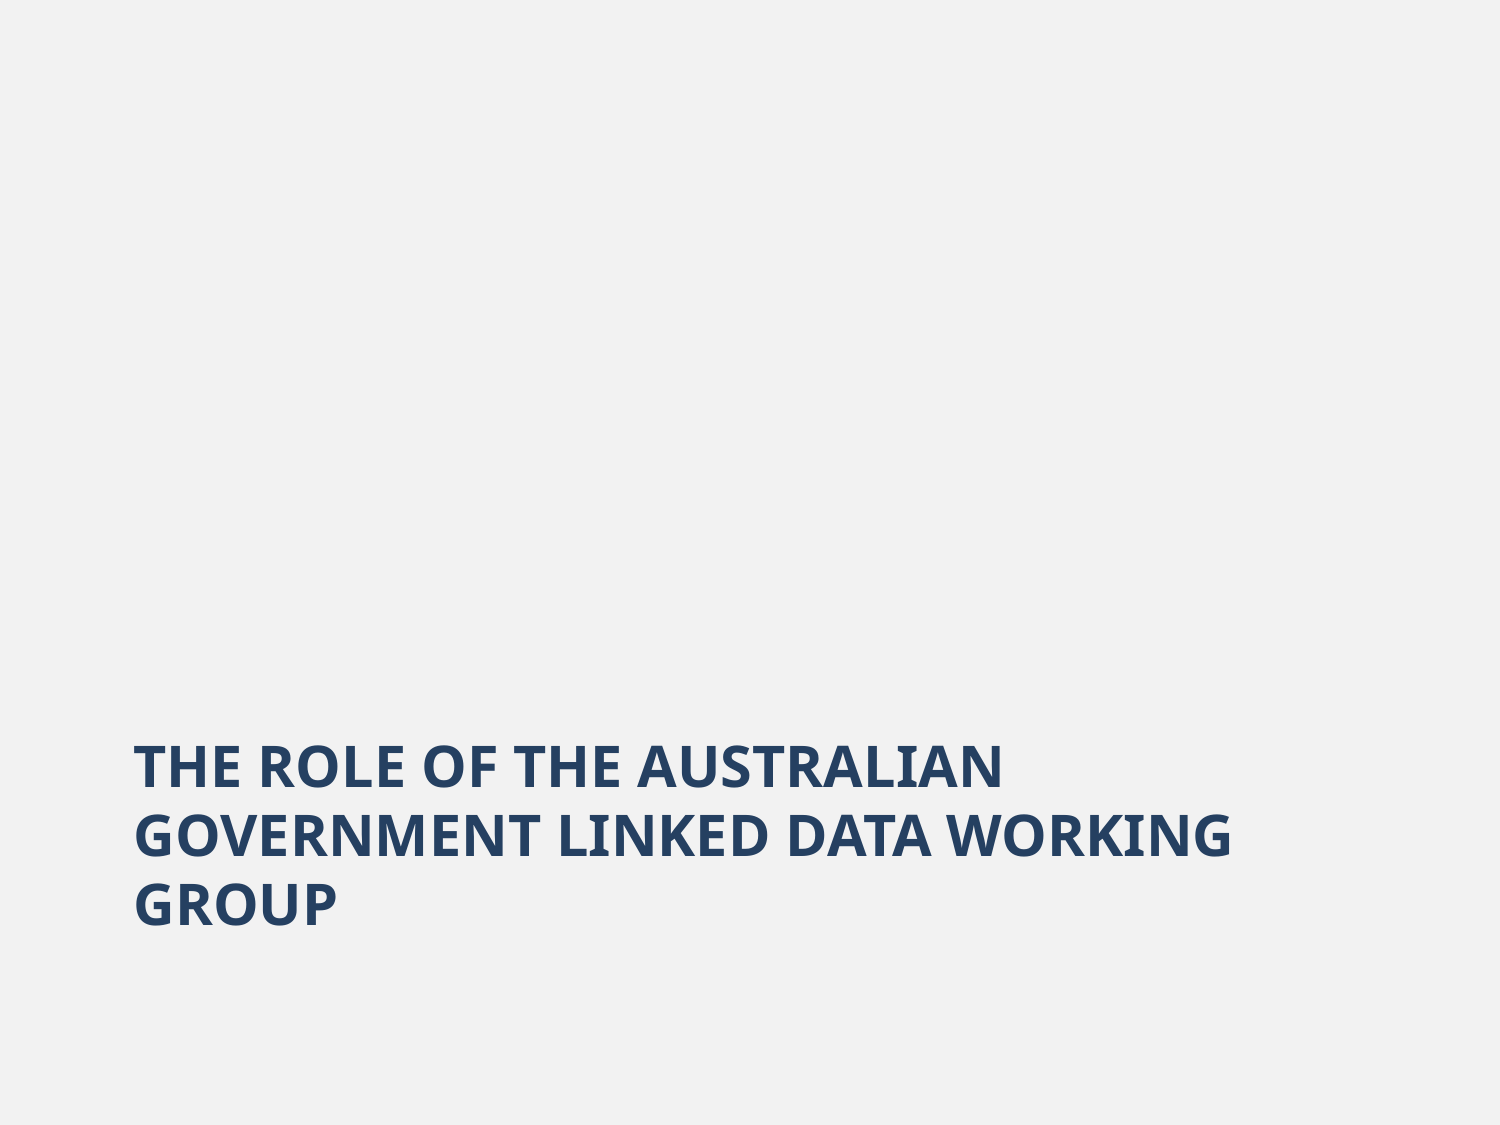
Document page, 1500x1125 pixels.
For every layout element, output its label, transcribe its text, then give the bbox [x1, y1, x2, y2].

title the Role of the Australian Government Linked Data Working Group [118, 722, 1394, 947]
